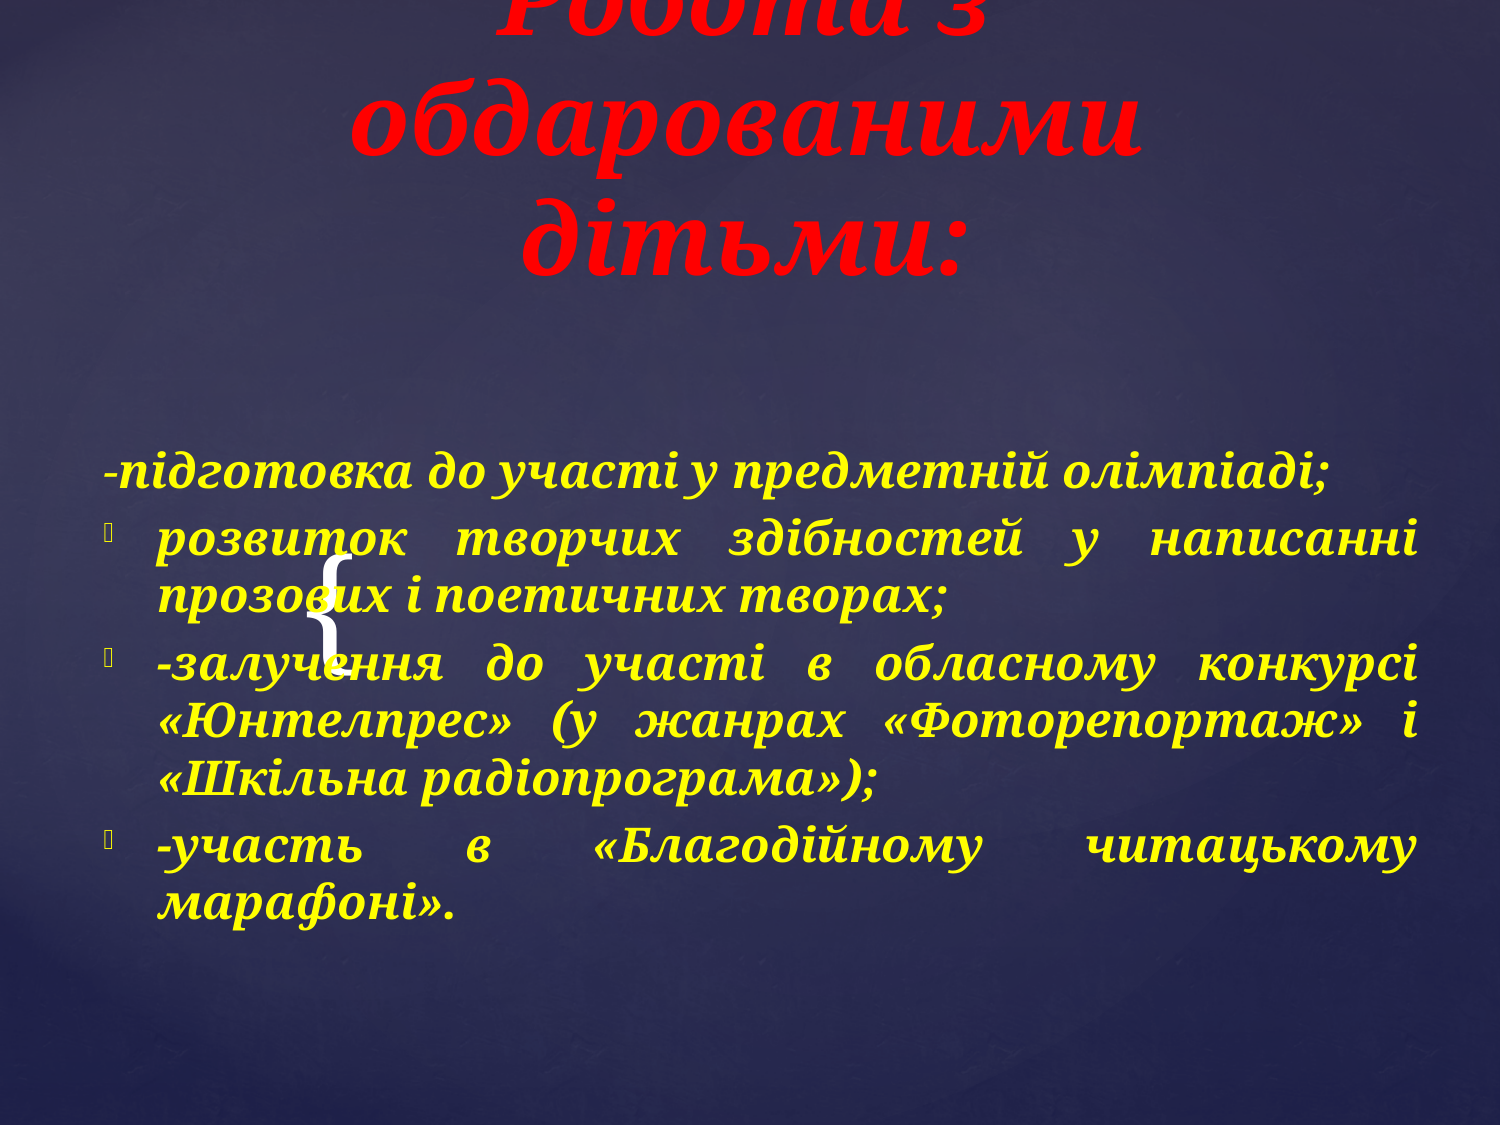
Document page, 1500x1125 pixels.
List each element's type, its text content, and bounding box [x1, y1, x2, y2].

subtitle -підготовка до участі у предметній олімпіаді; розвиток творчих здібностей у написанні прозових і поетичних творах; -залучення до участі в обласному конкурсі «Юнтелпрес» (у жанрах «Фоторепортаж» і «Шкільна радіопрограма»); -участь в «Благодійному читацькому марафоні». [88, 432, 1436, 941]
title Робота з обдарованими дітьми: [127, 200, 1365, 303]
